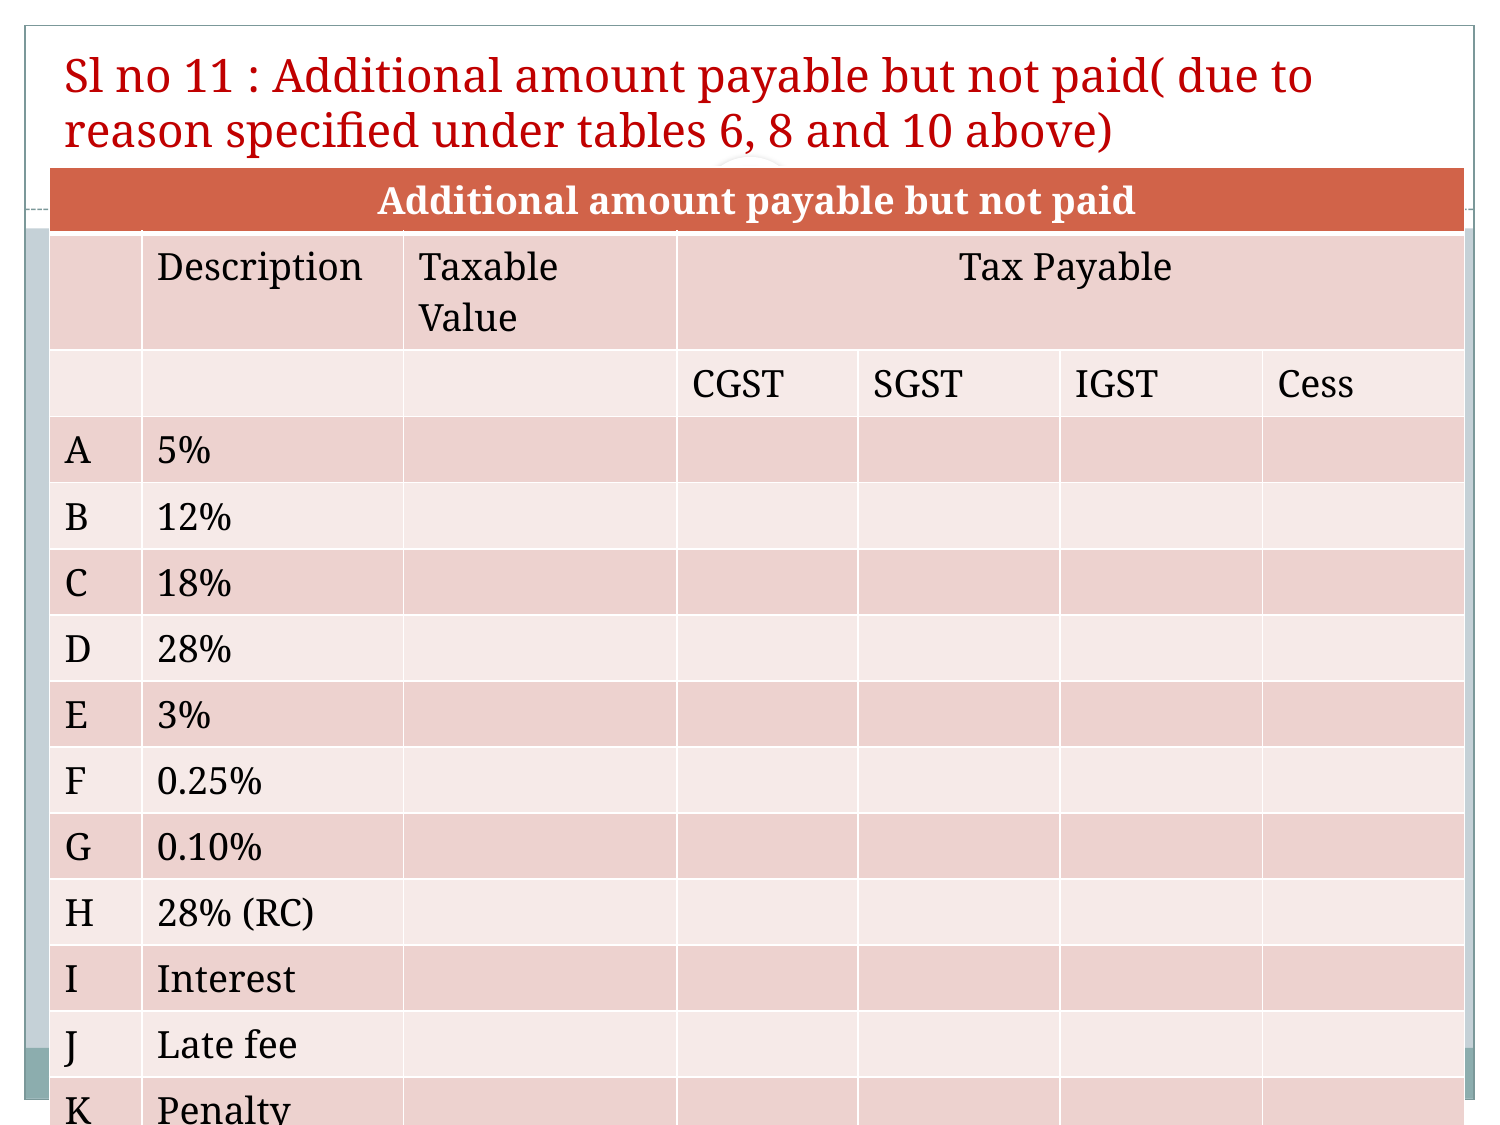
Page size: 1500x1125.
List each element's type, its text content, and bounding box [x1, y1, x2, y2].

table_cell J [50, 1012, 141, 1076]
table_cell [1263, 814, 1464, 878]
table_cell [404, 417, 676, 482]
table_cell [678, 1078, 857, 1125]
table_cell [859, 616, 1059, 680]
table_cell [859, 417, 1059, 482]
table_cell [1061, 880, 1262, 944]
table_cell [859, 748, 1059, 812]
table_cell A [50, 417, 141, 482]
table_cell [859, 483, 1059, 548]
table_cell [678, 814, 857, 878]
table_cell [859, 550, 1059, 614]
table_cell C [50, 550, 141, 614]
table_cell [859, 1078, 1059, 1125]
table_cell Description [143, 236, 403, 349]
table_cell [404, 550, 676, 614]
table_cell [1061, 1078, 1262, 1125]
table_header Additional amount payable but not paid [50, 168, 1464, 231]
table_cell [404, 682, 676, 746]
table_cell 3% [143, 682, 403, 746]
table_cell E [50, 682, 141, 746]
table_cell [678, 682, 857, 746]
table_cell [1263, 417, 1464, 482]
table_cell 28% [143, 616, 403, 680]
table_cell Penalty [143, 1078, 403, 1125]
table_cell IGST [1061, 351, 1262, 416]
table_cell [1263, 483, 1464, 548]
table_cell [678, 550, 857, 614]
table_cell D [50, 616, 141, 680]
table_cell H [50, 880, 141, 944]
table_cell Interest [143, 946, 403, 1010]
table_cell [859, 946, 1059, 1010]
table_cell [1061, 946, 1262, 1010]
table_cell [1263, 946, 1464, 1010]
table_cell [1263, 748, 1464, 812]
table_cell [404, 946, 676, 1010]
table_cell [1061, 748, 1262, 812]
table_cell [678, 616, 857, 680]
table_cell [404, 814, 676, 878]
table_cell [1061, 814, 1262, 878]
table_cell 5% [143, 417, 403, 482]
table_cell [859, 880, 1059, 944]
table_cell Taxable Value [404, 236, 676, 349]
table_cell [143, 351, 403, 416]
table_cell B [50, 483, 141, 548]
table_cell Cess [1263, 351, 1464, 416]
table_cell Tax Payable [678, 236, 1464, 349]
table_cell [1263, 616, 1464, 680]
table_cell [1061, 550, 1262, 614]
table_cell [404, 1078, 676, 1125]
table_cell [1061, 1012, 1262, 1076]
table_cell [404, 748, 676, 812]
table_cell Late fee [143, 1012, 403, 1076]
table_cell CGST [678, 351, 857, 416]
table_cell [1263, 880, 1464, 944]
table_cell [50, 351, 141, 416]
table_cell [1061, 483, 1262, 548]
table_cell K [50, 1078, 141, 1125]
table_cell [1263, 1078, 1464, 1125]
table_cell [1263, 550, 1464, 614]
table_cell [404, 1012, 676, 1076]
table_cell I [50, 946, 141, 1010]
table_cell [1061, 417, 1262, 482]
table_cell [678, 483, 857, 548]
table_cell [50, 236, 141, 349]
table_cell 0.10% [143, 814, 403, 878]
table_cell [404, 483, 676, 548]
table_cell 28% (RC) [143, 880, 403, 944]
table_cell 12% [143, 483, 403, 548]
table_cell [859, 814, 1059, 878]
table_cell [1263, 682, 1464, 746]
table_cell [859, 1012, 1059, 1076]
table_cell [678, 880, 857, 944]
table_cell SGST [859, 351, 1059, 416]
table_cell [678, 946, 857, 1010]
title Sl no 11 : Additional amount payable but not paid( due to reason specified under tables 6, 8 and 10 above) [49, 37, 1450, 164]
table_cell [404, 616, 676, 680]
table_cell [859, 682, 1059, 746]
table_cell [1061, 616, 1262, 680]
table_cell 18% [143, 550, 403, 614]
table_cell G [50, 814, 141, 878]
table_cell [678, 1012, 857, 1076]
table_cell [678, 748, 857, 812]
table_cell F [50, 748, 141, 812]
table_cell [1263, 1012, 1464, 1076]
table_cell [678, 417, 857, 482]
table_cell [404, 880, 676, 944]
table_cell [1061, 682, 1262, 746]
table_cell 0.25% [143, 748, 403, 812]
table_cell [404, 351, 676, 416]
